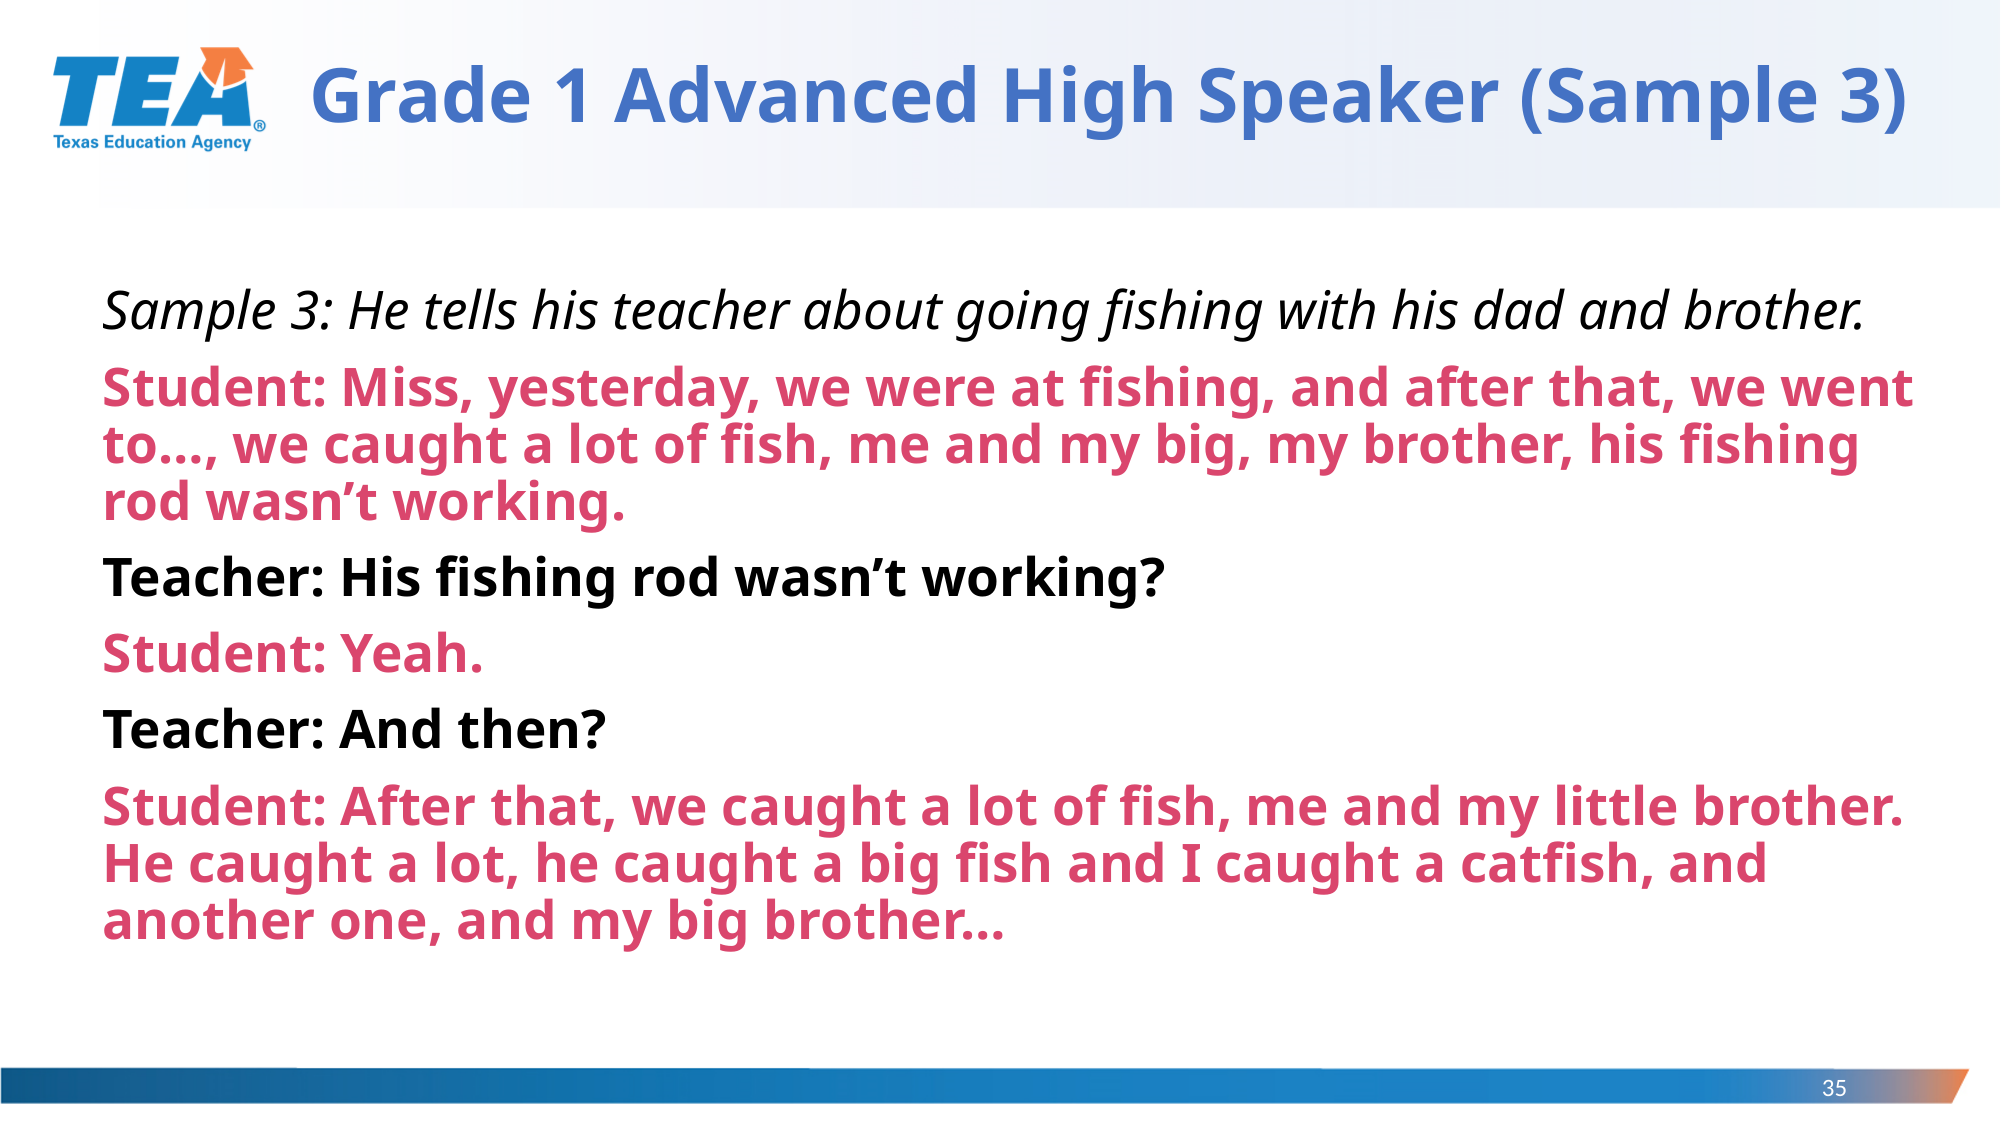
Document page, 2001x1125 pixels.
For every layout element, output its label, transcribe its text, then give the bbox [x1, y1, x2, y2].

title Grade 1 Advanced High Speaker (Sample 3) [288, 40, 1931, 157]
list Sample 3: He tells his teacher about going fishing with his dad and brother. Student: Miss, yesterday, we were at fishing, and after that, we went to…, we caught a lot of fish, me and my big, my brother, his fishing rod wasn’t working. Teacher: His fishing rod wasn’t working? Student: Yeah. Teacher: And then? Student: After that, we caught a lot of fish, me and my little brother. He caught a lot, he caught a big fish and I caught a catfish, and another one, and my big brother… [69, 276, 1931, 963]
picture [0, 0, 2001, 1125]
slide_number 35 [1412, 1071, 1863, 1103]
